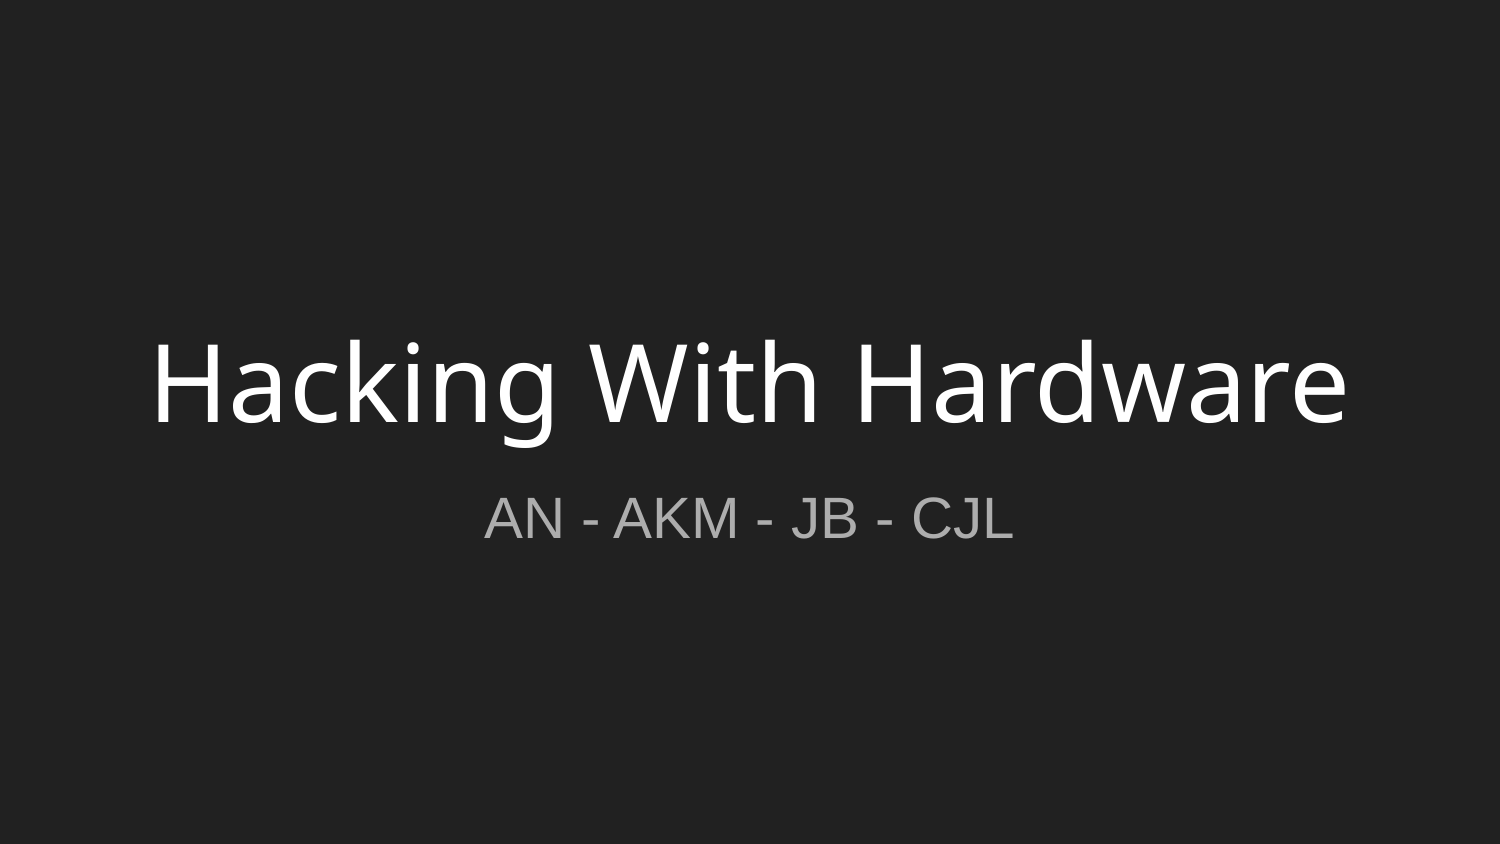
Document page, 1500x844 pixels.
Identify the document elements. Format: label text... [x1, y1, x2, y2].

title Hacking With Hardware [51, 122, 1449, 459]
subtitle AN - AKM - JB - CJL [51, 464, 1449, 595]
